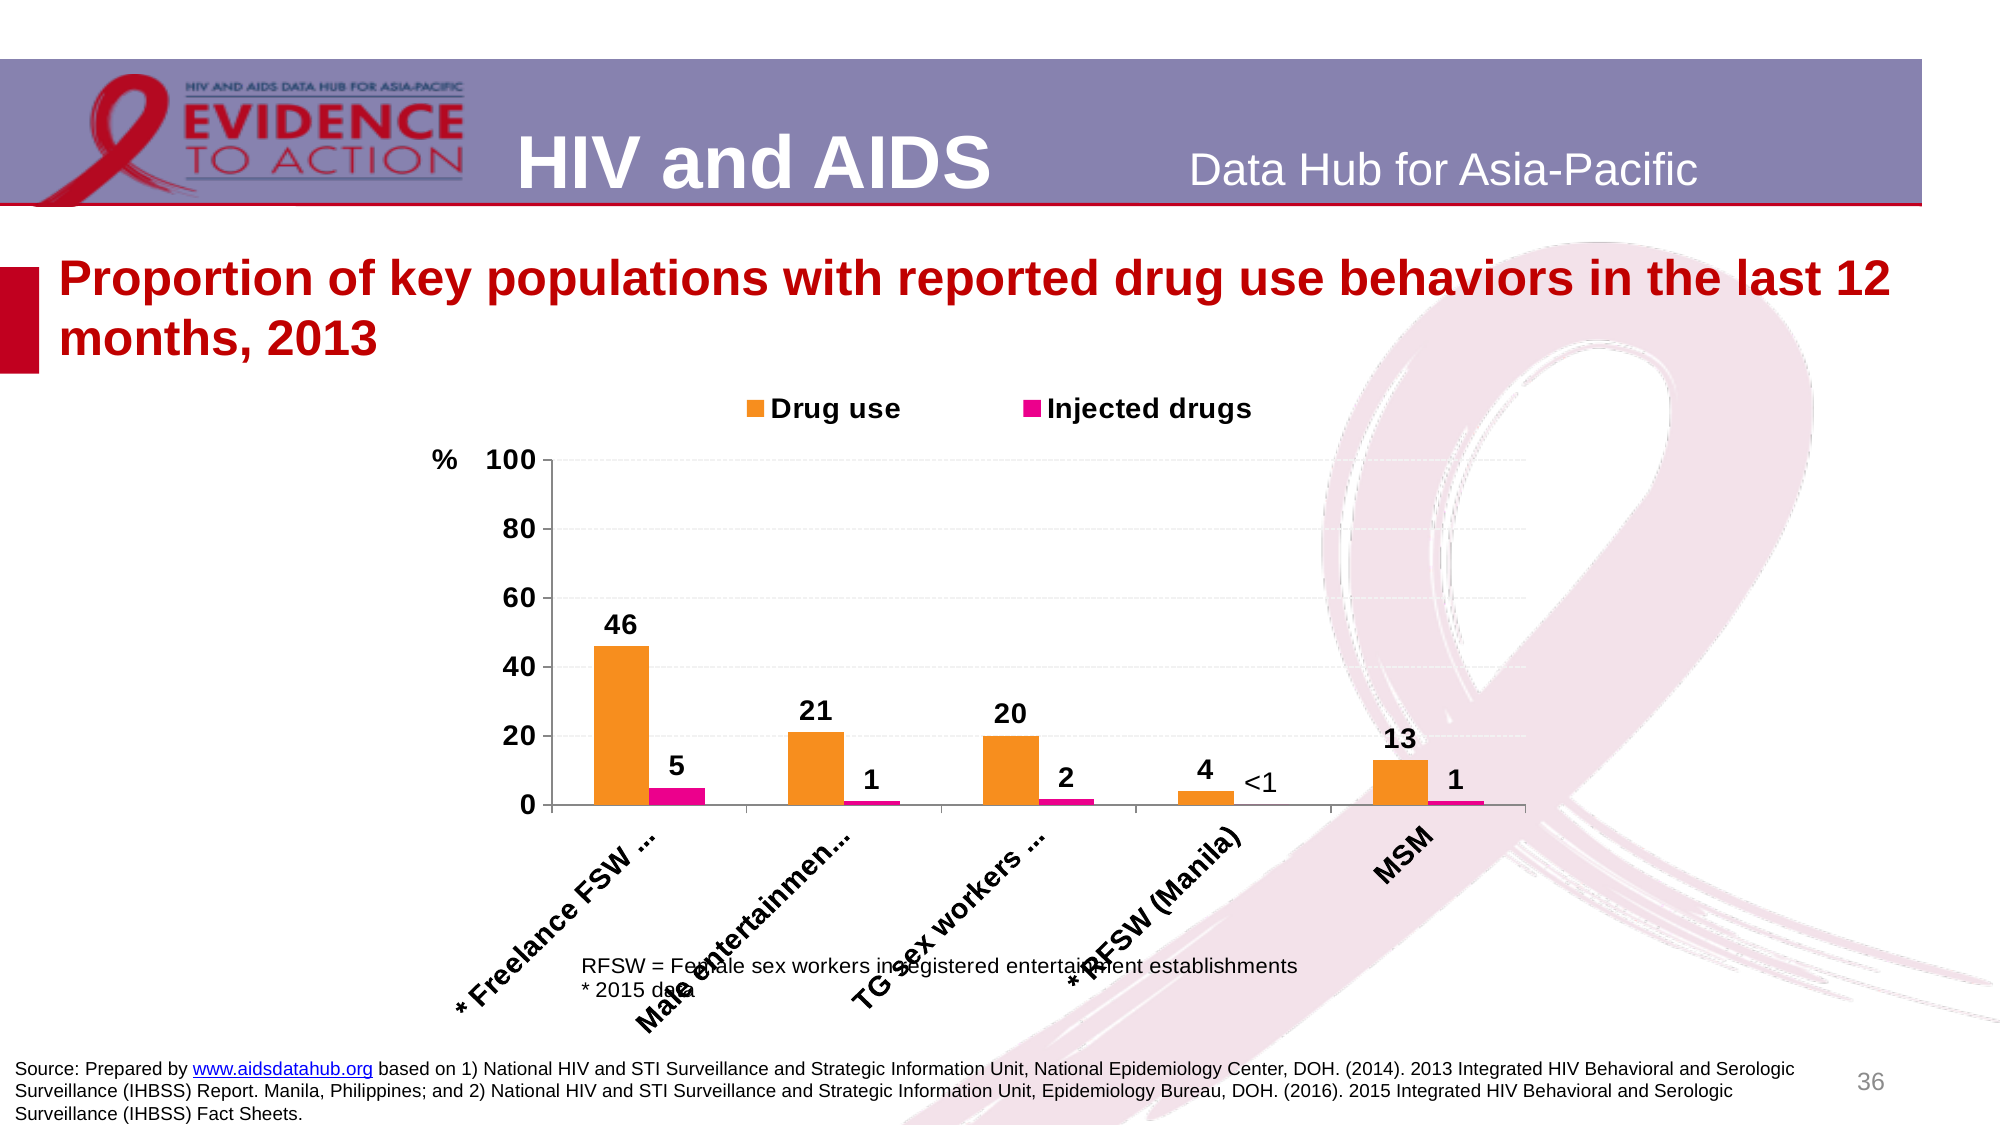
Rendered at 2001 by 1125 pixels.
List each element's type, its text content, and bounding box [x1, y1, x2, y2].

chart [413, 374, 1549, 1040]
title Proportion of key populations with reported drug use behaviors in the last 12 months, 2013 [43, 238, 1919, 322]
picture [706, 181, 2000, 1125]
picture [11, 74, 469, 207]
slide_number 36 [1781, 1042, 1900, 1103]
text_box Source: Prepared by www.aidsdatahub.org based on 1) National HIV and STI Surveillance and Strategic Information Unit, National Epidemiology Center, DOH. (2014). 2013 Integrated HIV Behavioral and Serologic Surveillance (IHBSS) Report. Manila, Philippines; and 2) National HIV and STI Surveillance and Strategic Information Unit, Epidemiology Bureau, DOH. (2016). 2015 Integrated HIV Behavioral and Serologic Surveillance (IHBSS) Fact Sheets. [0, 1049, 1838, 1125]
